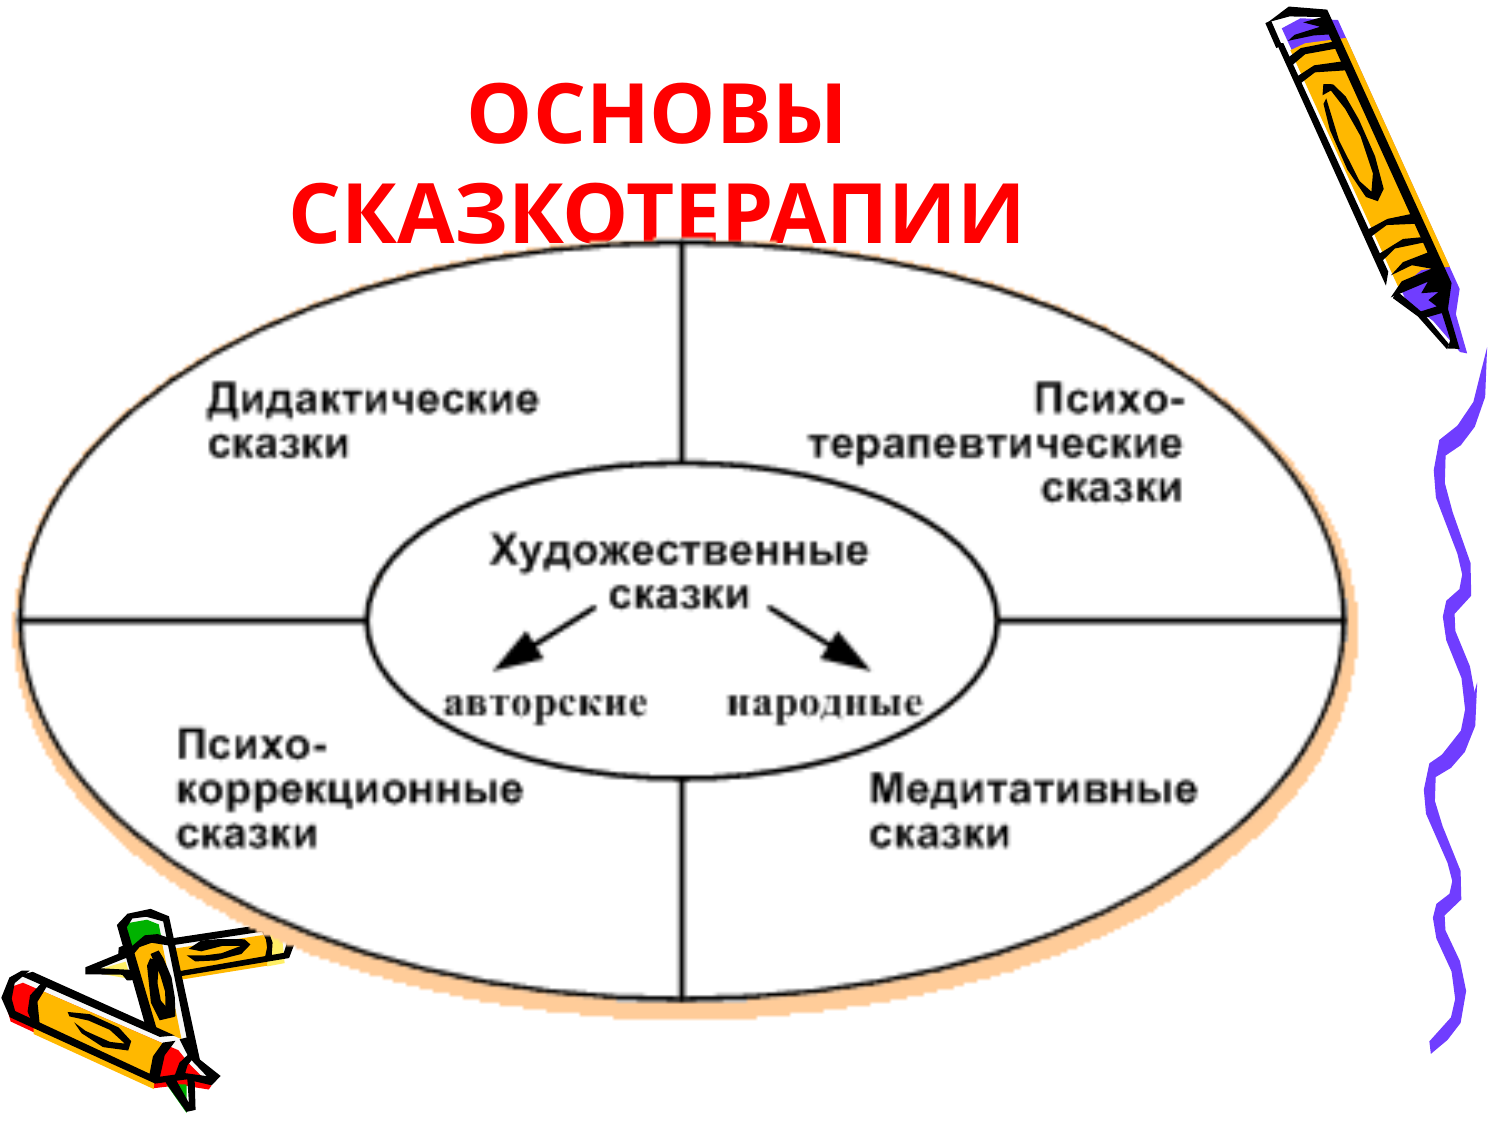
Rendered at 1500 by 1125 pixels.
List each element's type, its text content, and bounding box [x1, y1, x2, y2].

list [0, 222, 1369, 1024]
title ОСНОВЫ СКАЗКОТЕРАПИИ [93, 105, 1222, 221]
